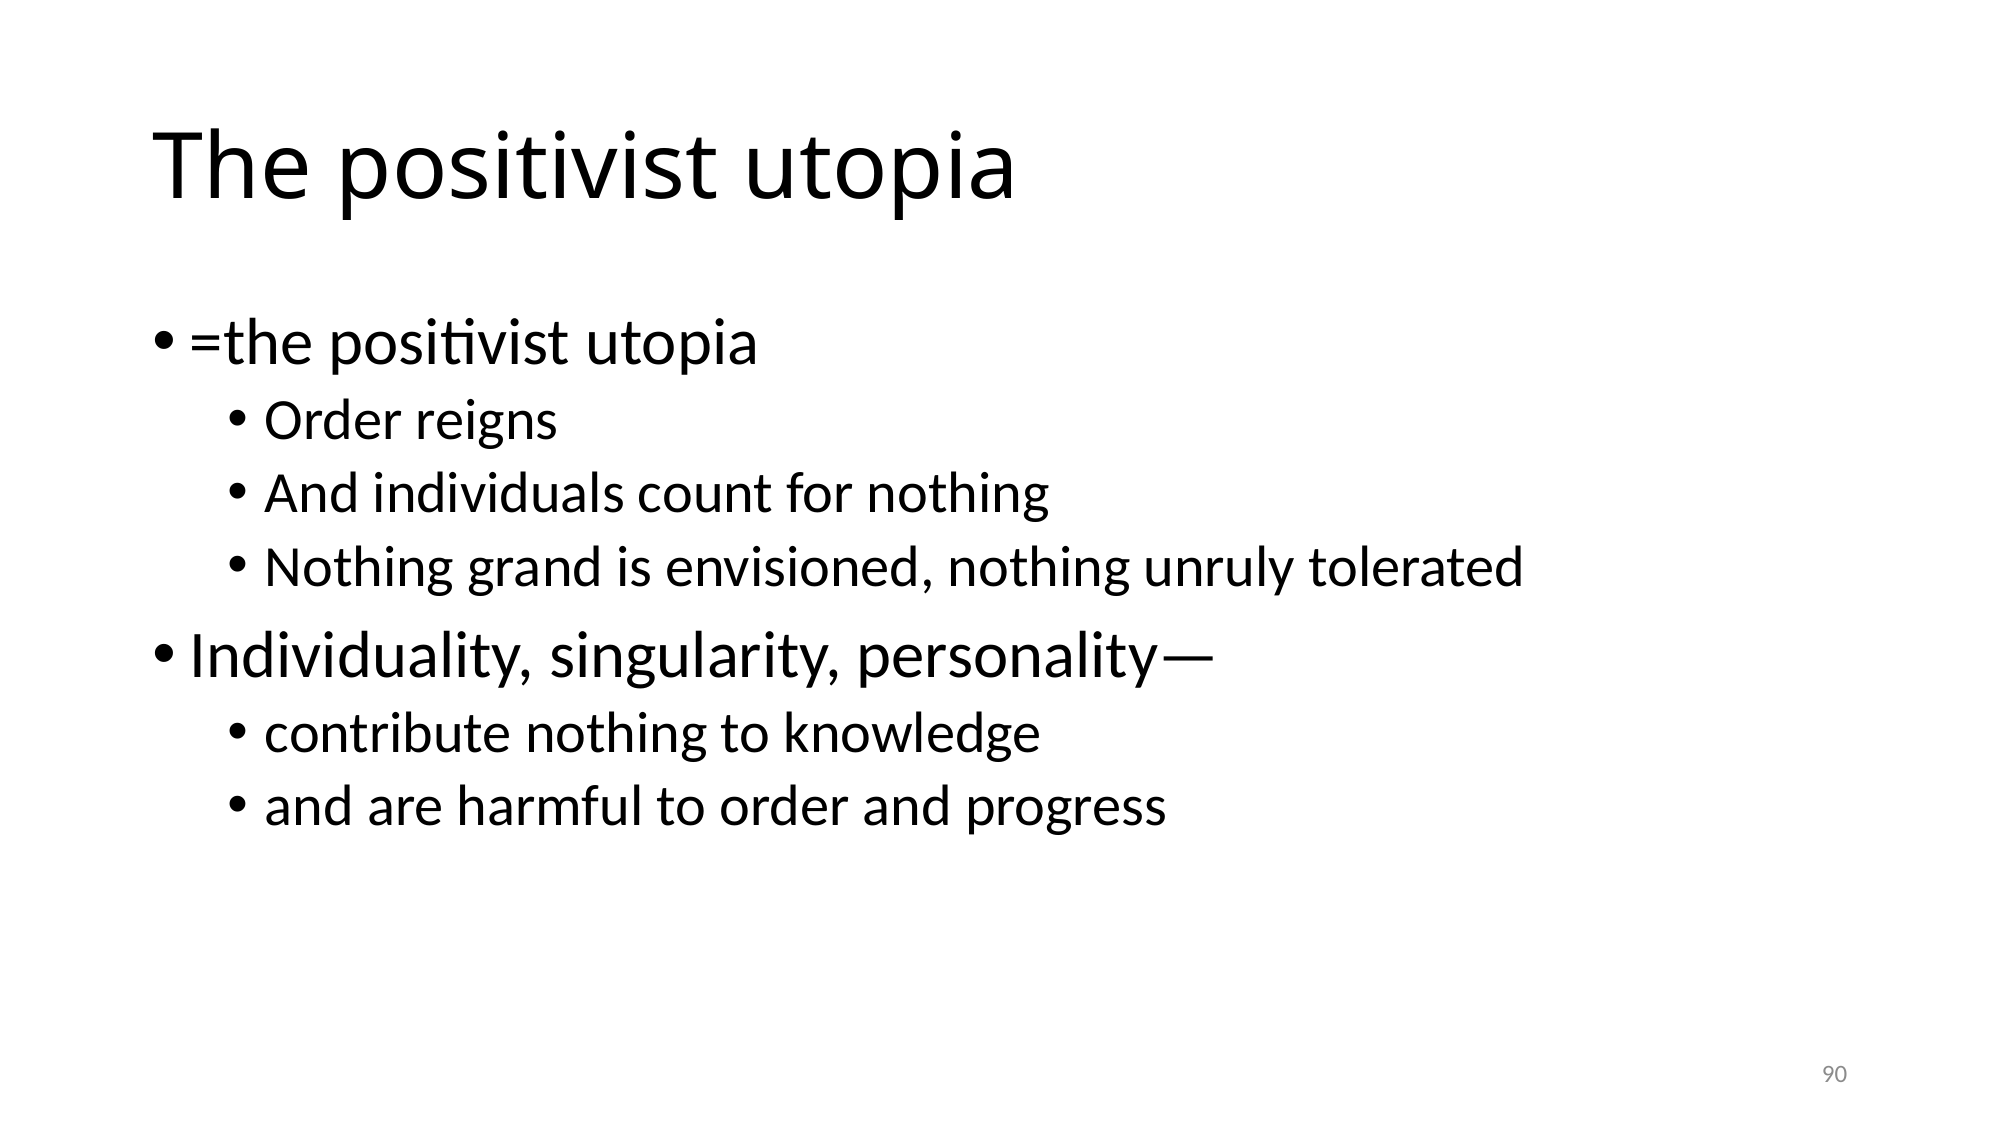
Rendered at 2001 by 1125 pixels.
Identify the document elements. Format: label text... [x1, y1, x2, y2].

slide_number 90 [1412, 1042, 1863, 1103]
title The positivist utopia [137, 59, 1863, 278]
list =the positivist utopia Order reigns And individuals count for nothing Nothing grand is envisioned, nothing unruly tolerated Individuality, singularity, personality— contribute nothing to knowledge and are harmful to order and progress [137, 299, 1863, 1014]
